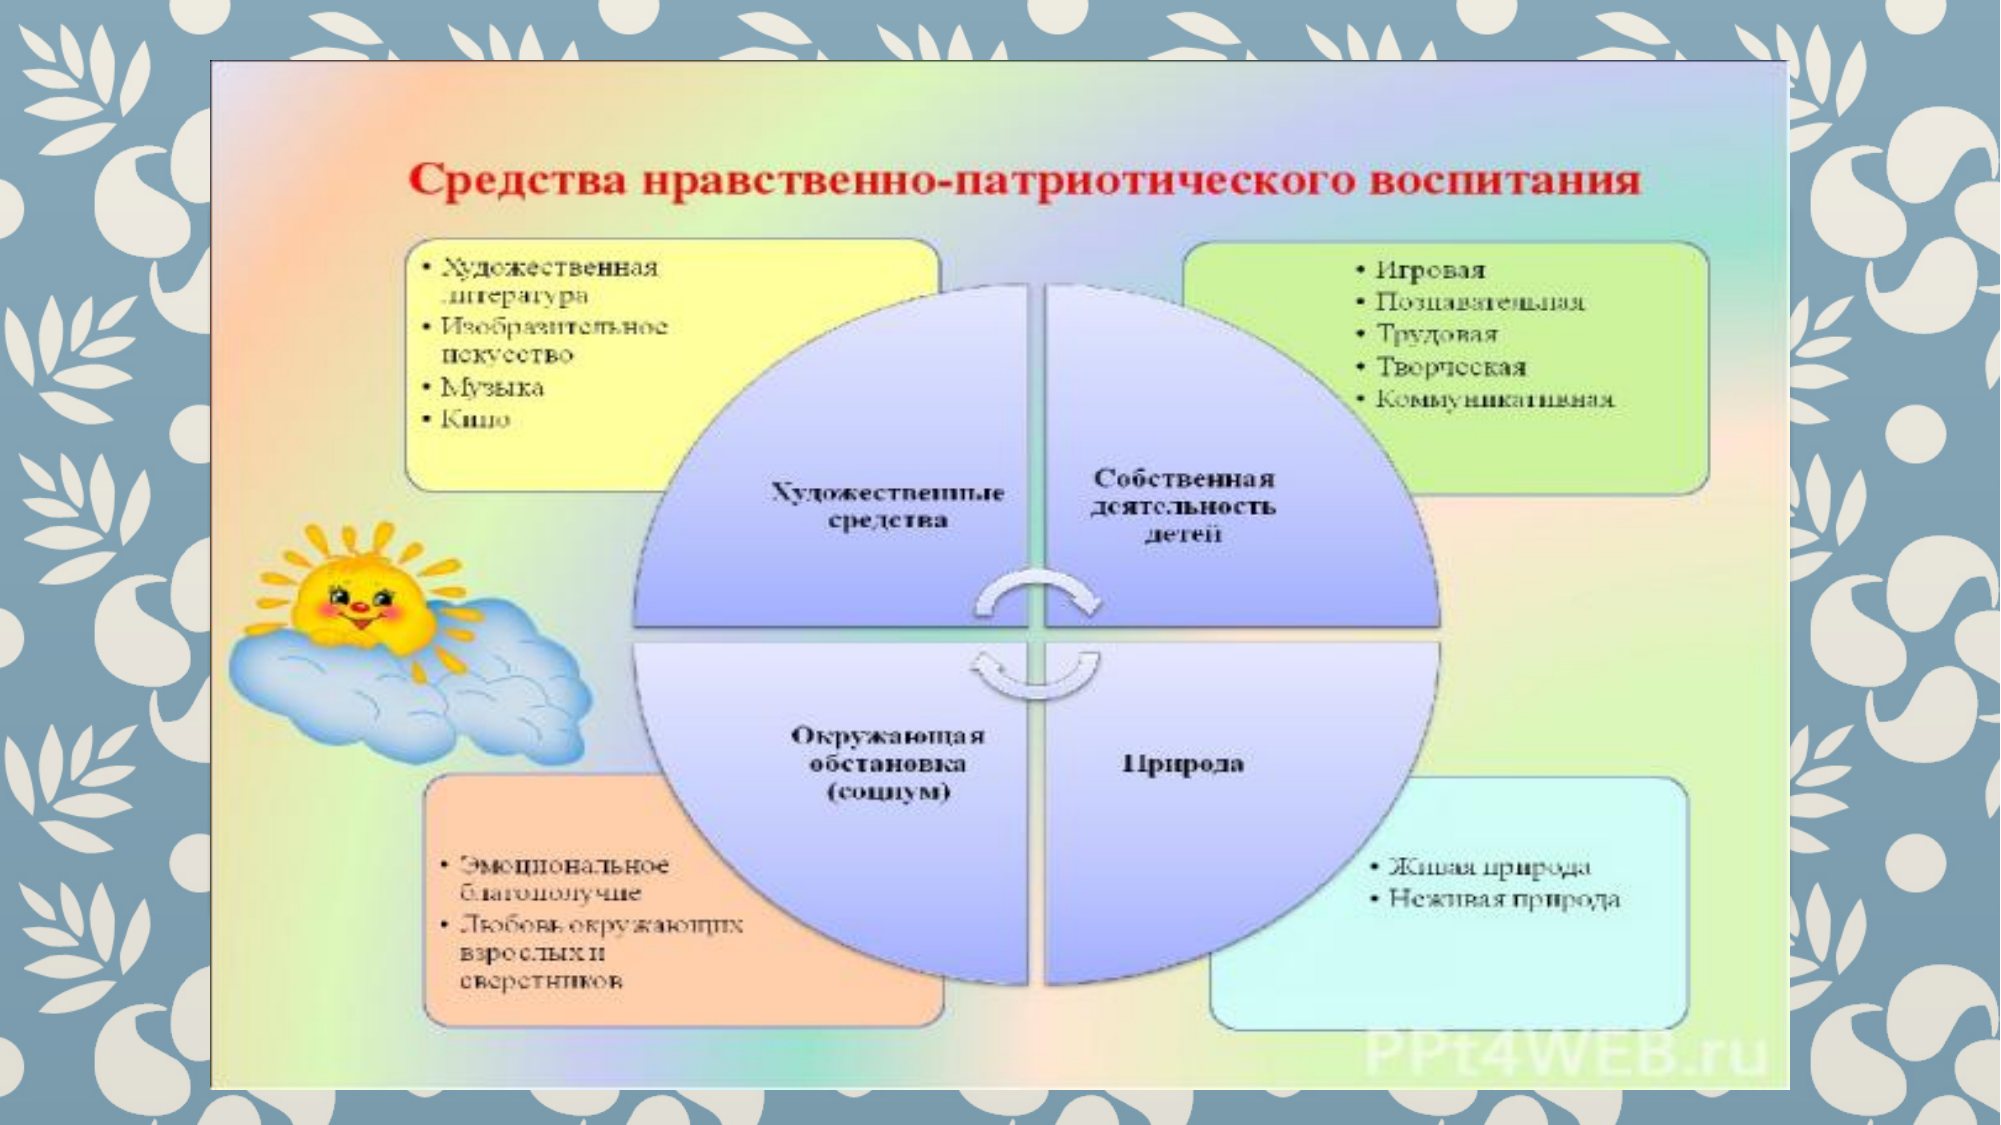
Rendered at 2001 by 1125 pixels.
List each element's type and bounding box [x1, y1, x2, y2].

picture [210, 60, 1790, 1090]
